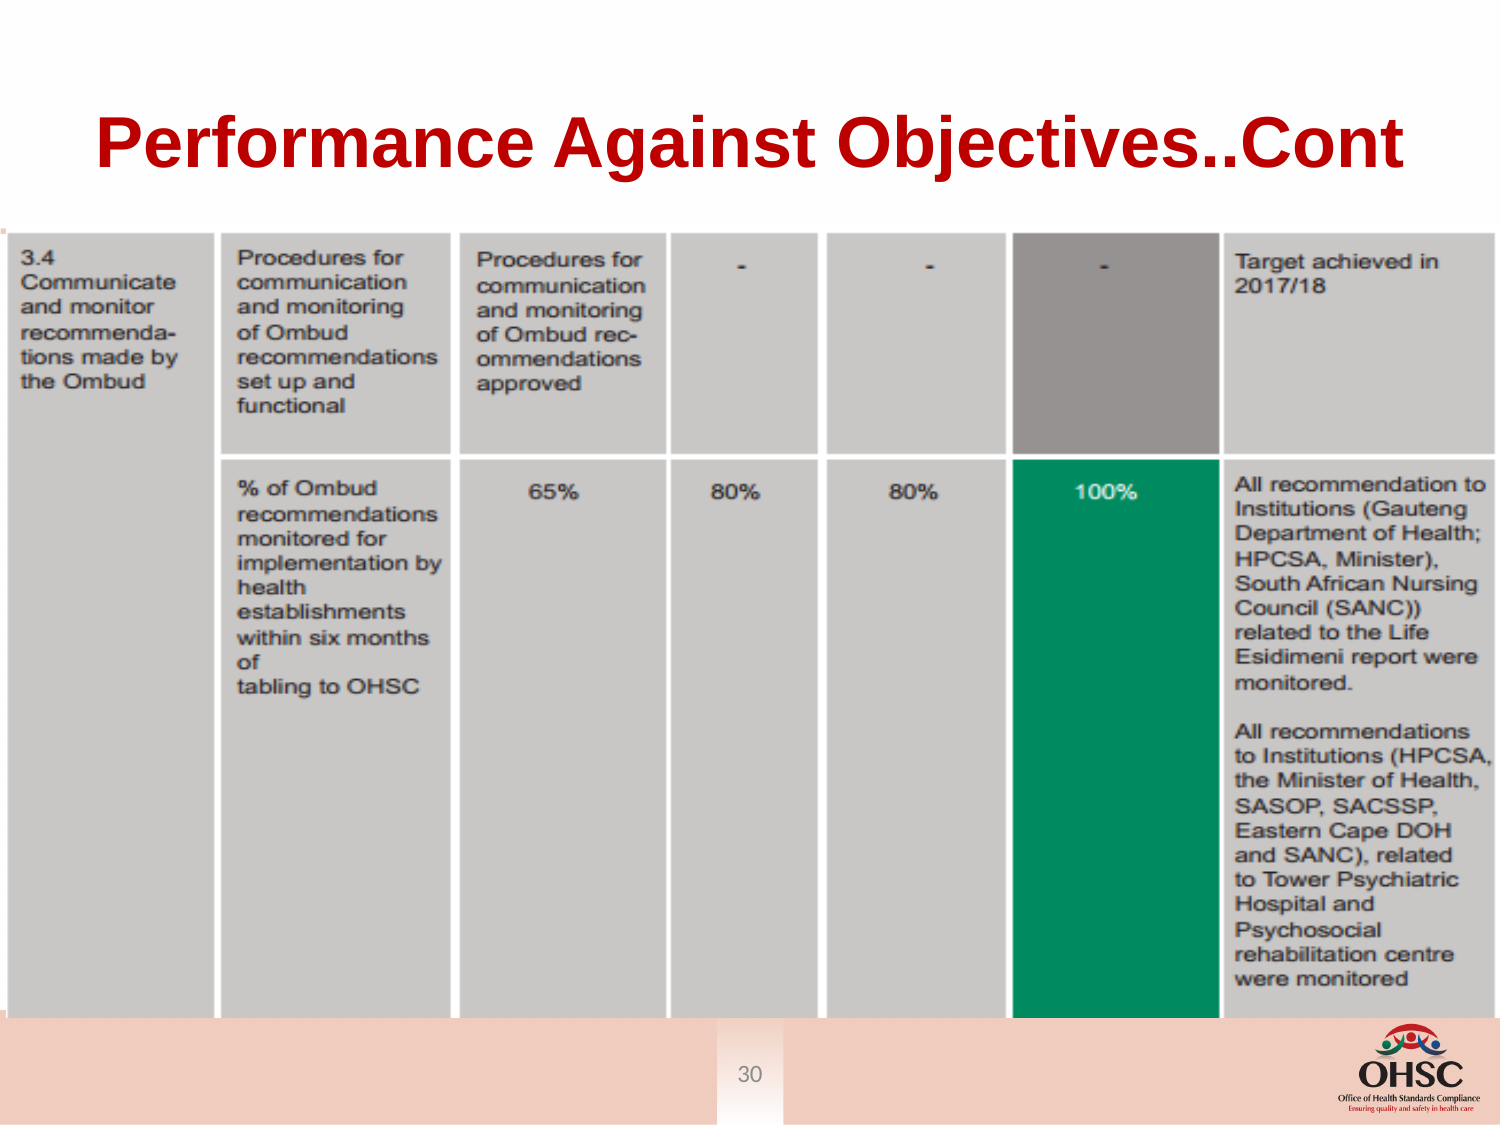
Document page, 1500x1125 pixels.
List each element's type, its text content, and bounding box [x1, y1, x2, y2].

title Performance Against Objectives..Cont [75, 45, 1425, 224]
picture [0, 0, 1500, 1125]
slide_number 29 [575, 1042, 925, 1103]
